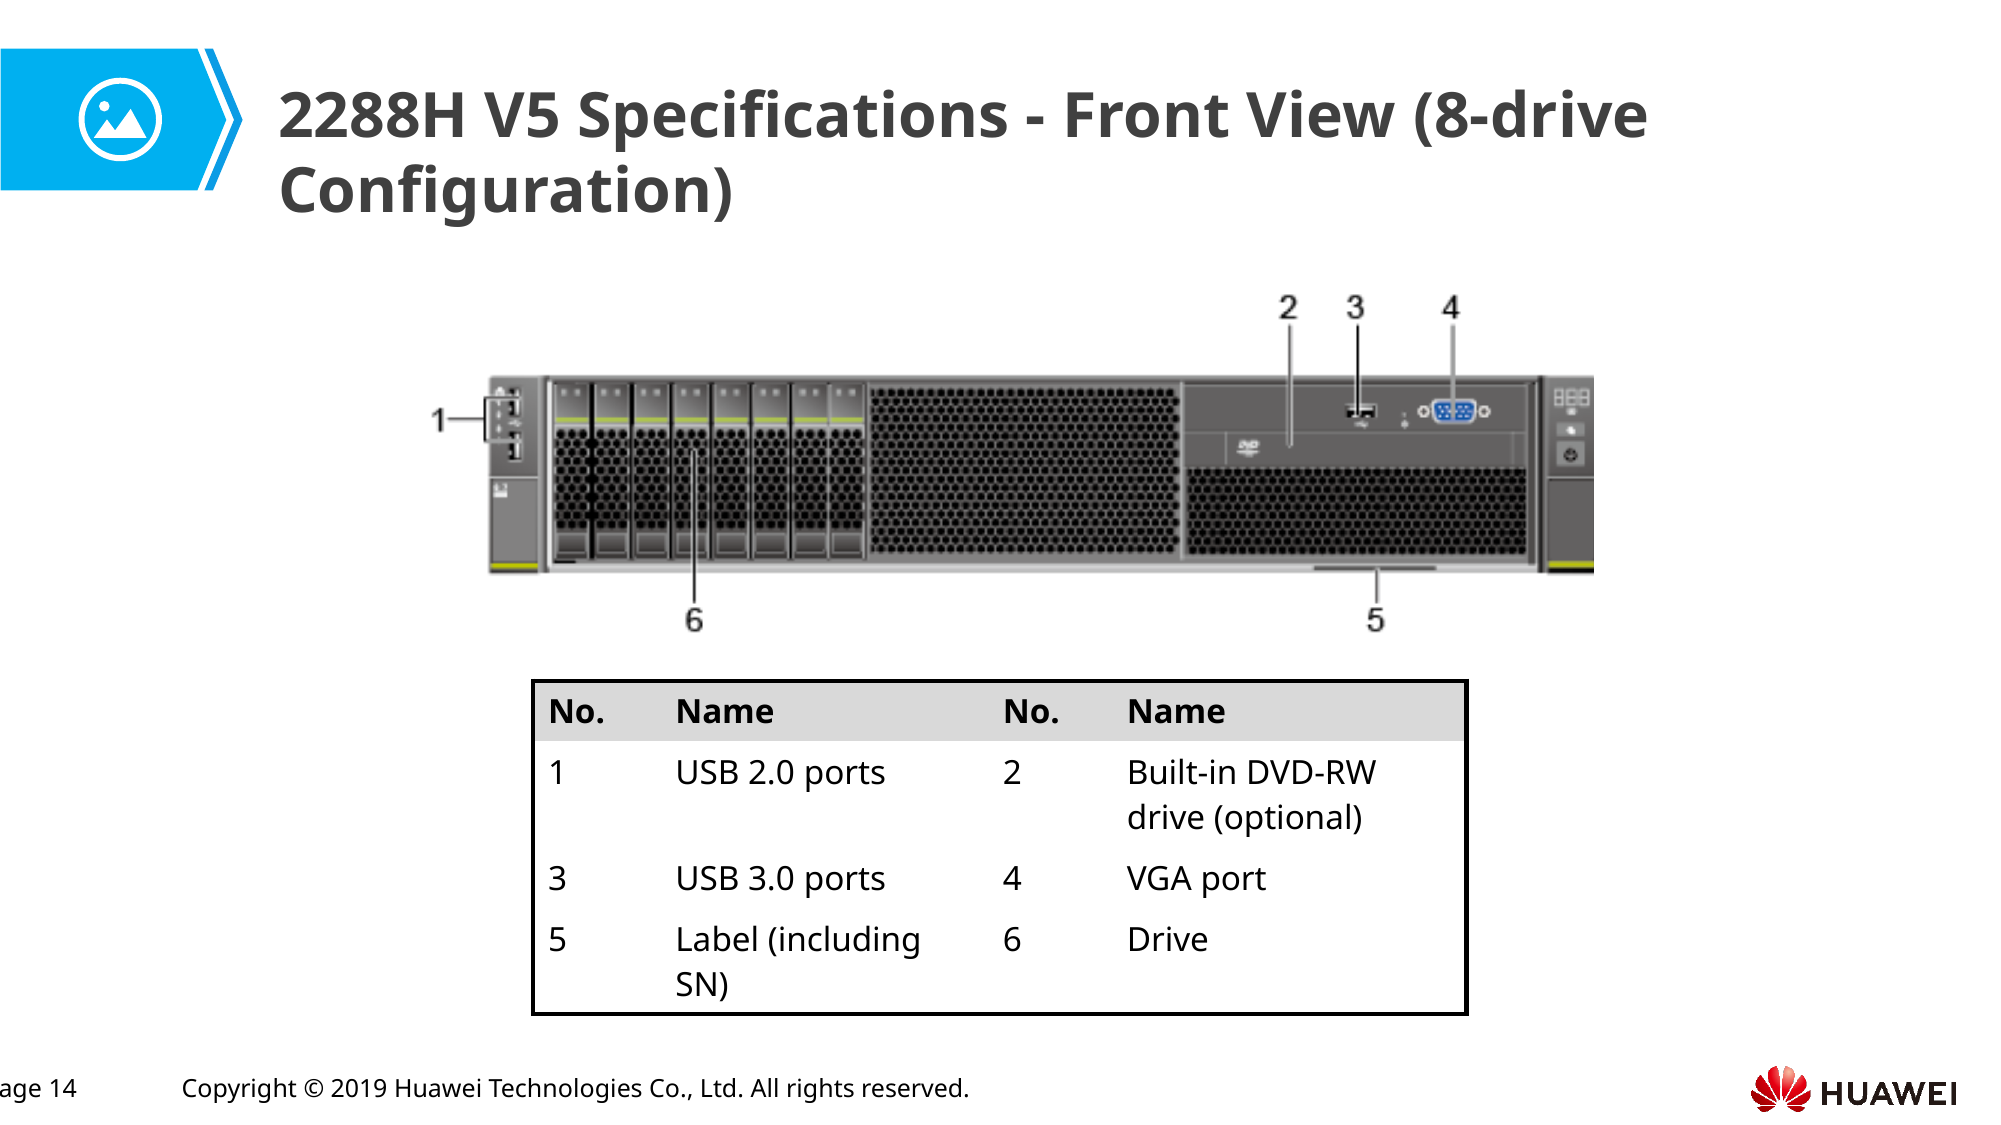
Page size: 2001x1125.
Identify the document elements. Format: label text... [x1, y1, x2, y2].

list 2288H V5 Specifications - Front View (8-drive Configuration) [261, 67, 1875, 236]
table_header Name [1112, 683, 1464, 741]
table_cell 1 [535, 741, 661, 847]
table_header Name [661, 683, 988, 741]
table_header No. [988, 683, 1112, 741]
table_cell 2 [988, 741, 1112, 847]
table_cell Built-in DVD-RW drive (optional) [1112, 741, 1464, 847]
table_cell 4 [988, 847, 1112, 908]
picture [1751, 1066, 1956, 1112]
table_cell VGA port [1112, 847, 1464, 908]
table_cell USB 3.0 ports [661, 847, 988, 908]
table_cell 5 [535, 908, 661, 1012]
table_cell 6 [988, 908, 1112, 1012]
picture [429, 290, 1594, 640]
table_cell Drive [1112, 908, 1464, 1012]
table_header No. [535, 683, 661, 741]
table_cell 3 [535, 847, 661, 908]
table_cell Label (including SN) [661, 908, 988, 1012]
table_cell USB 2.0 ports [661, 741, 988, 847]
